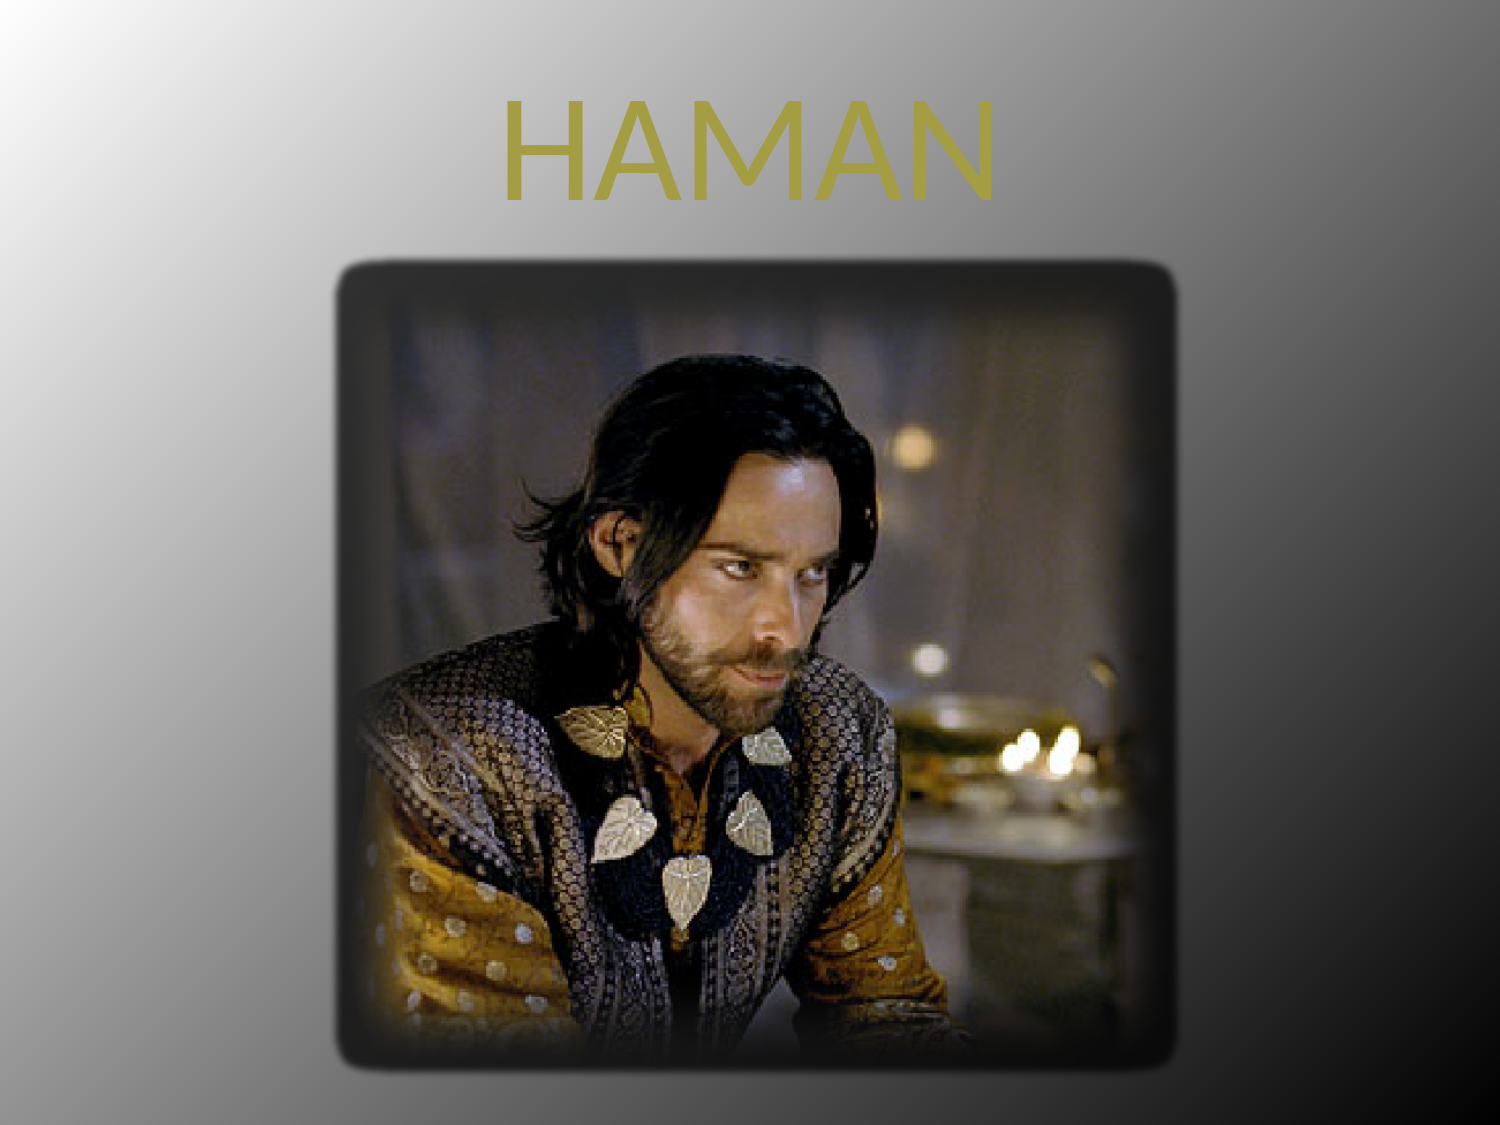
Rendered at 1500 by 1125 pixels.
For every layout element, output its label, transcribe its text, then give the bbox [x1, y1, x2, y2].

title HAMAN [75, 45, 1425, 233]
picture [341, 266, 1171, 1067]
